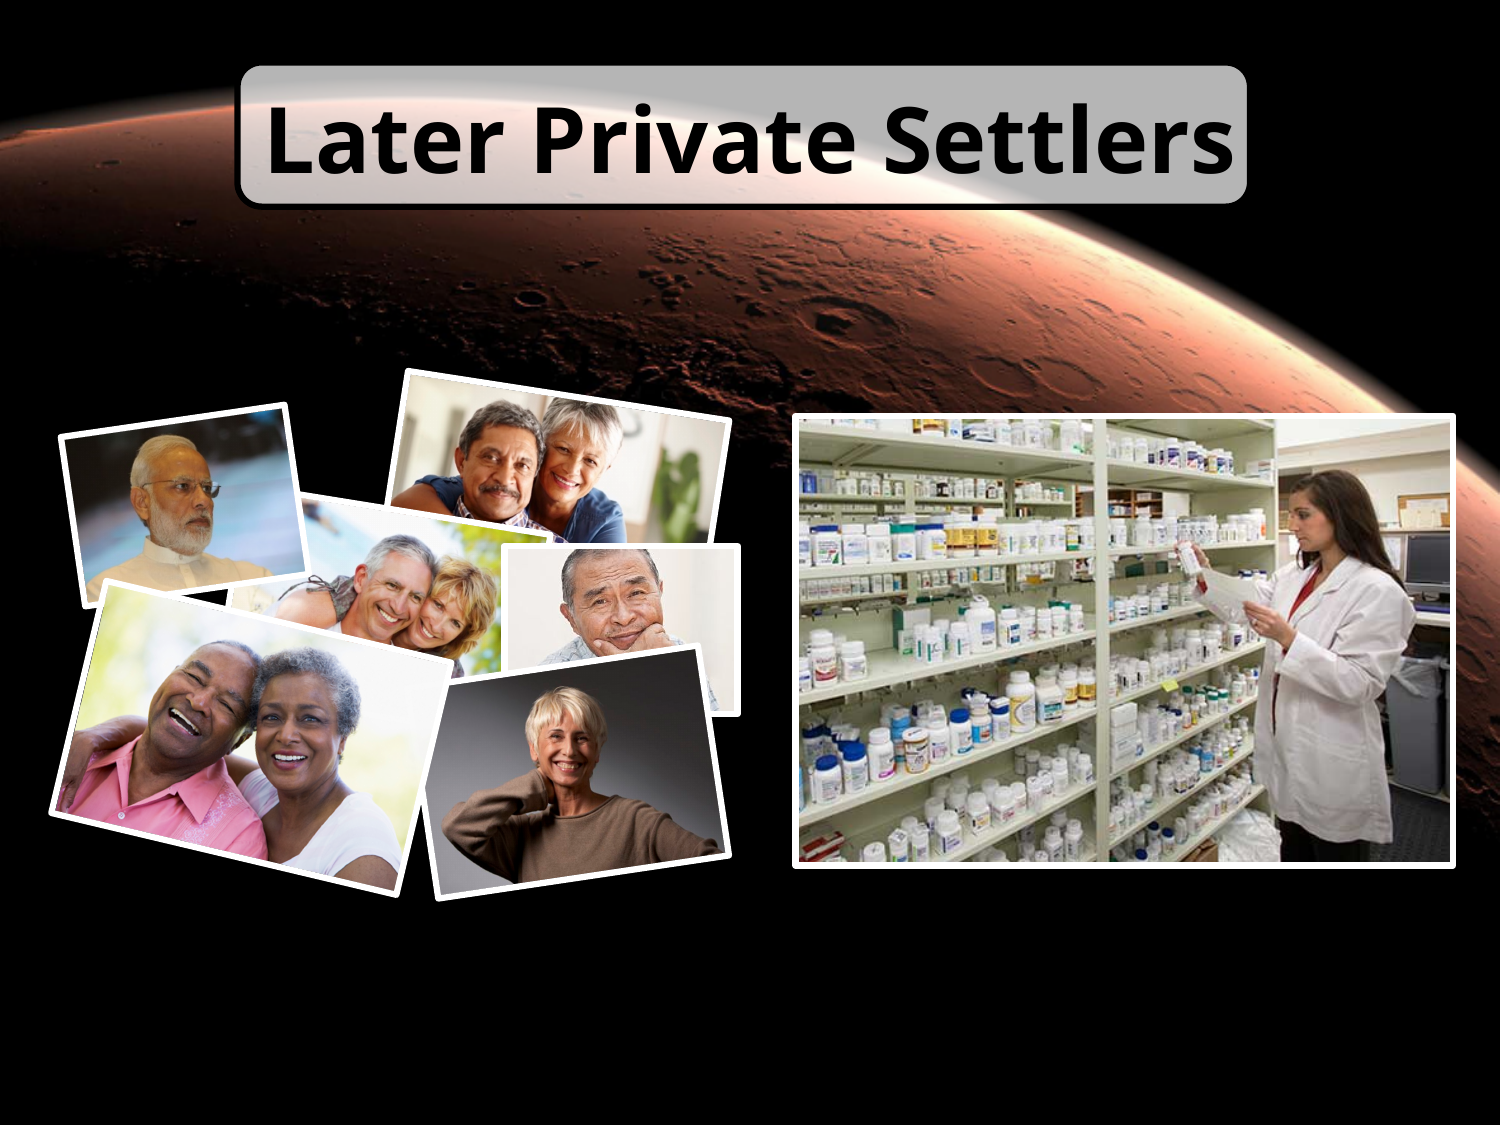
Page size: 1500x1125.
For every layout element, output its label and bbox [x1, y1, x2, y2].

text_box [74, 397, 735, 876]
picture [0, 0, 1500, 1125]
